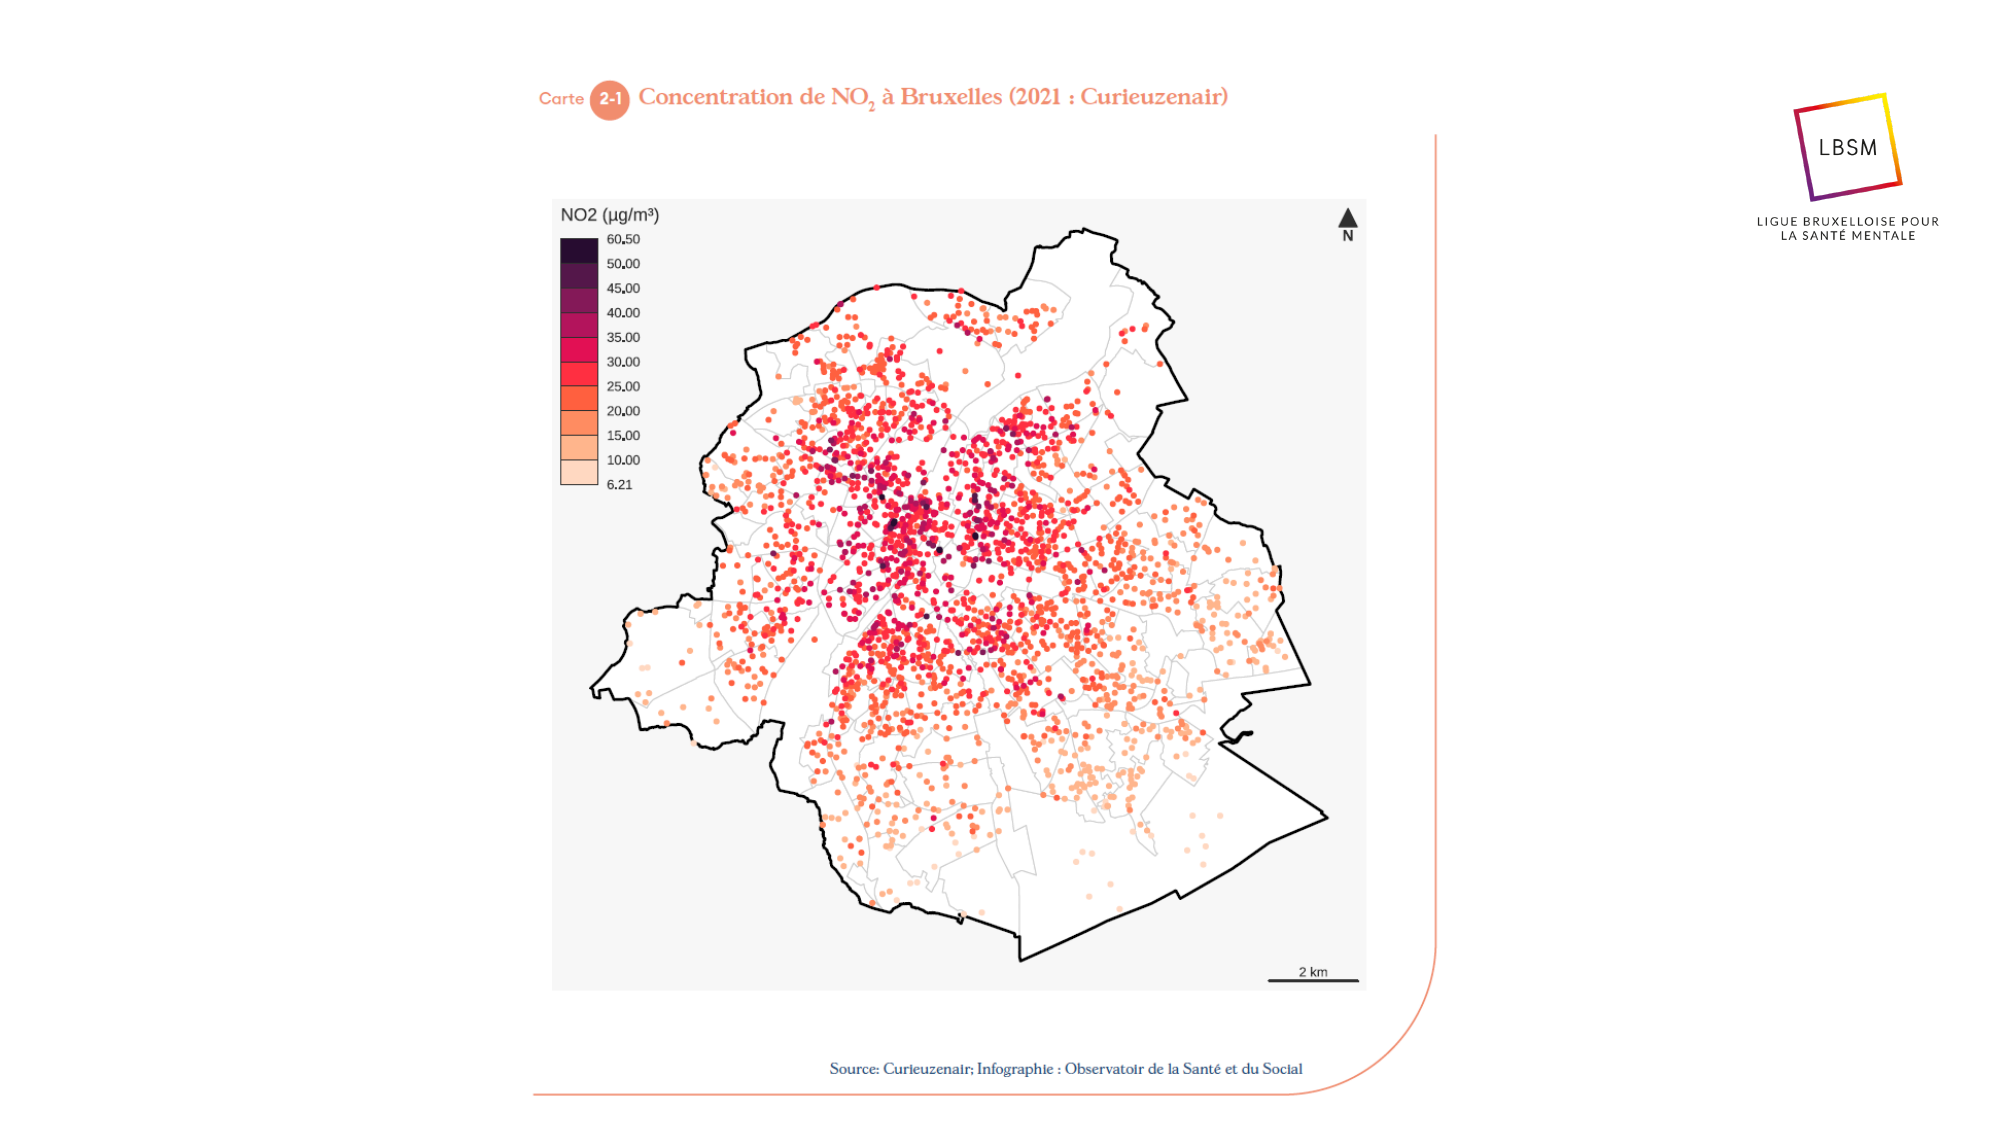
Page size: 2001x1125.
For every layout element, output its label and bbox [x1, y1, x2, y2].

picture [1739, 59, 1956, 276]
list [514, 57, 1457, 1112]
